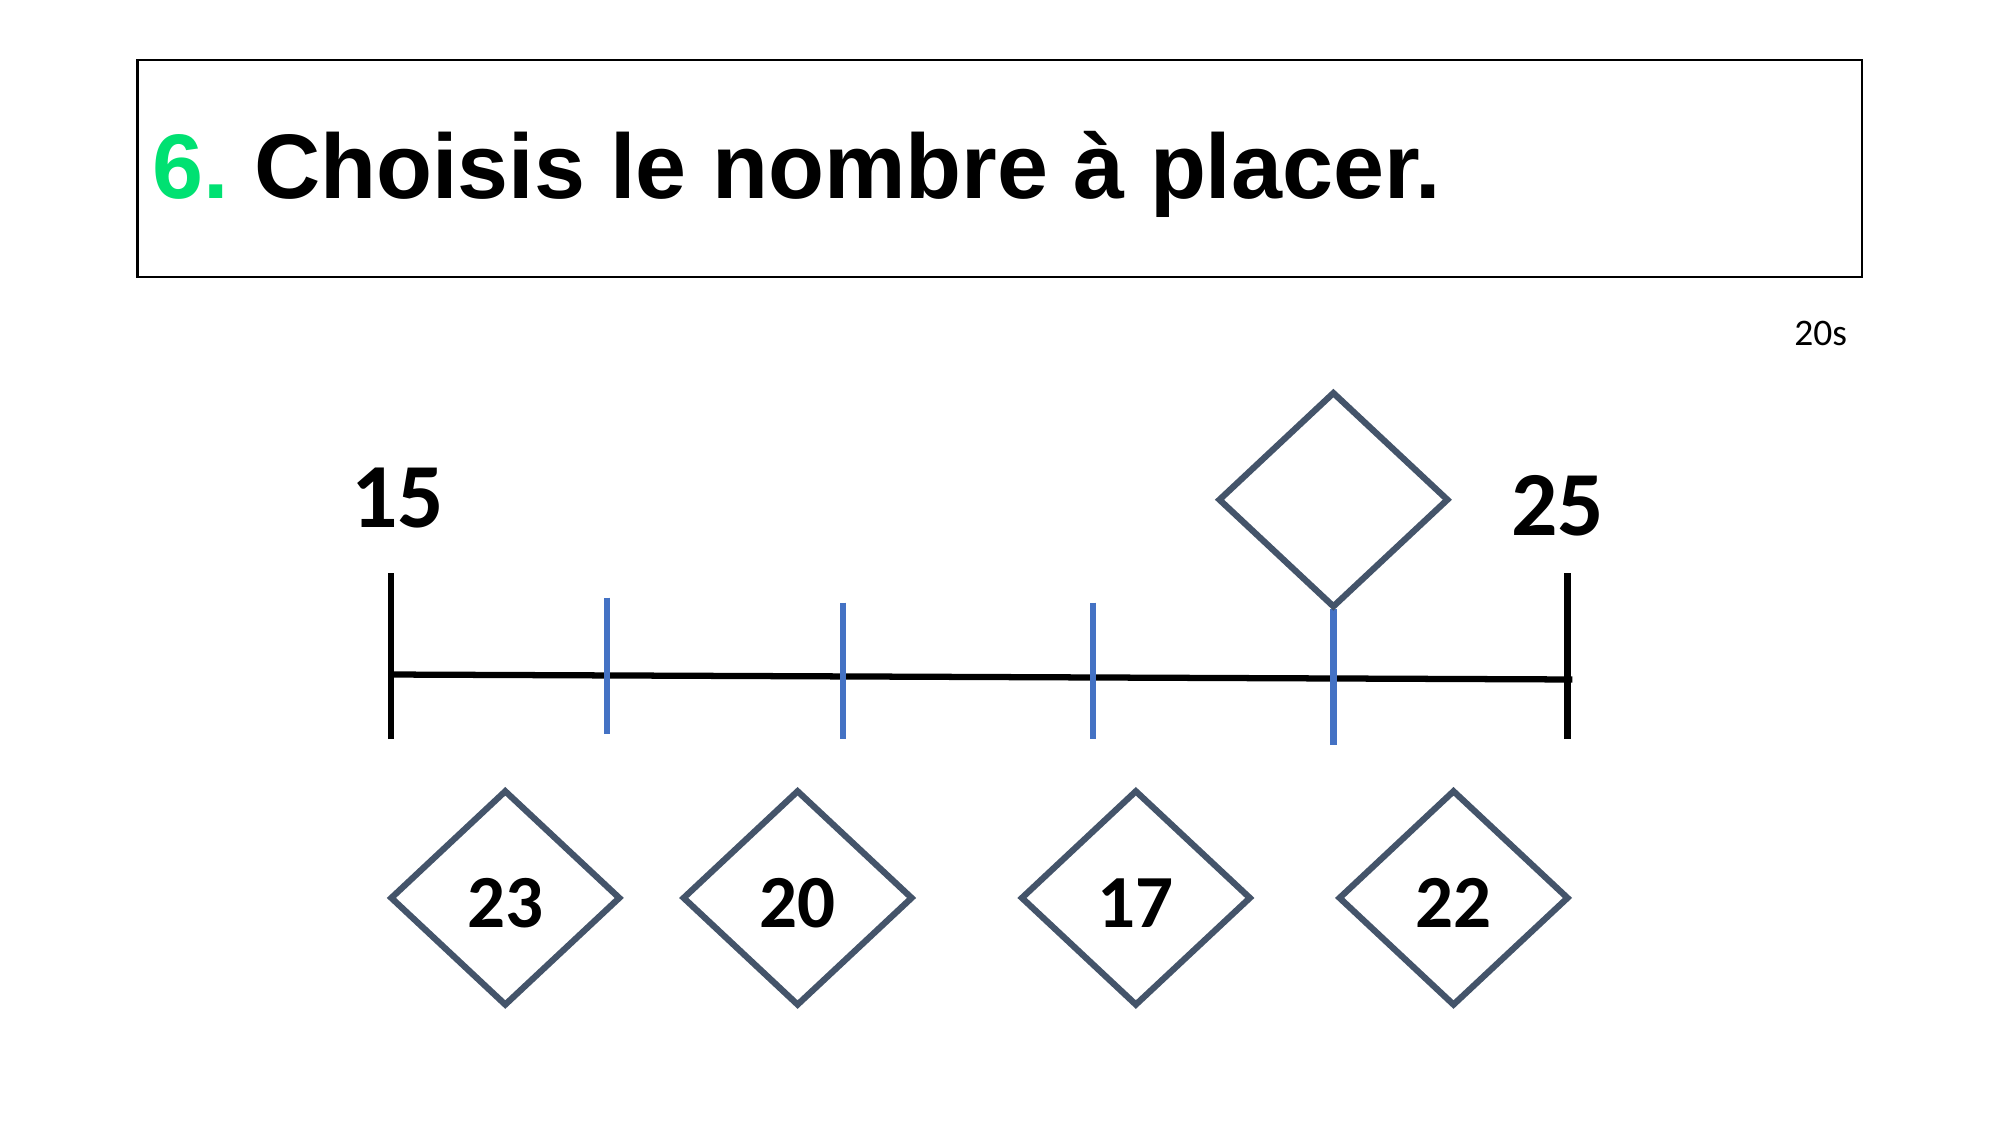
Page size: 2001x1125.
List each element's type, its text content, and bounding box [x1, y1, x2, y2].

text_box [1334, 674, 1567, 680]
text_box 22 [1338, 790, 1569, 1006]
text_box 20s [1779, 300, 1862, 361]
text_box 23 [390, 790, 621, 1006]
text_box 25 [1488, 436, 1628, 562]
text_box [392, 674, 606, 680]
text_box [843, 674, 1093, 680]
title 6. Choisis le nombre à placer. [136, 59, 1863, 278]
text_box 20 [682, 790, 913, 1006]
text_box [608, 674, 842, 680]
text_box [1218, 392, 1449, 608]
text_box 17 [1021, 790, 1251, 1006]
text_box 15 [324, 428, 470, 554]
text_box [1094, 674, 1333, 680]
